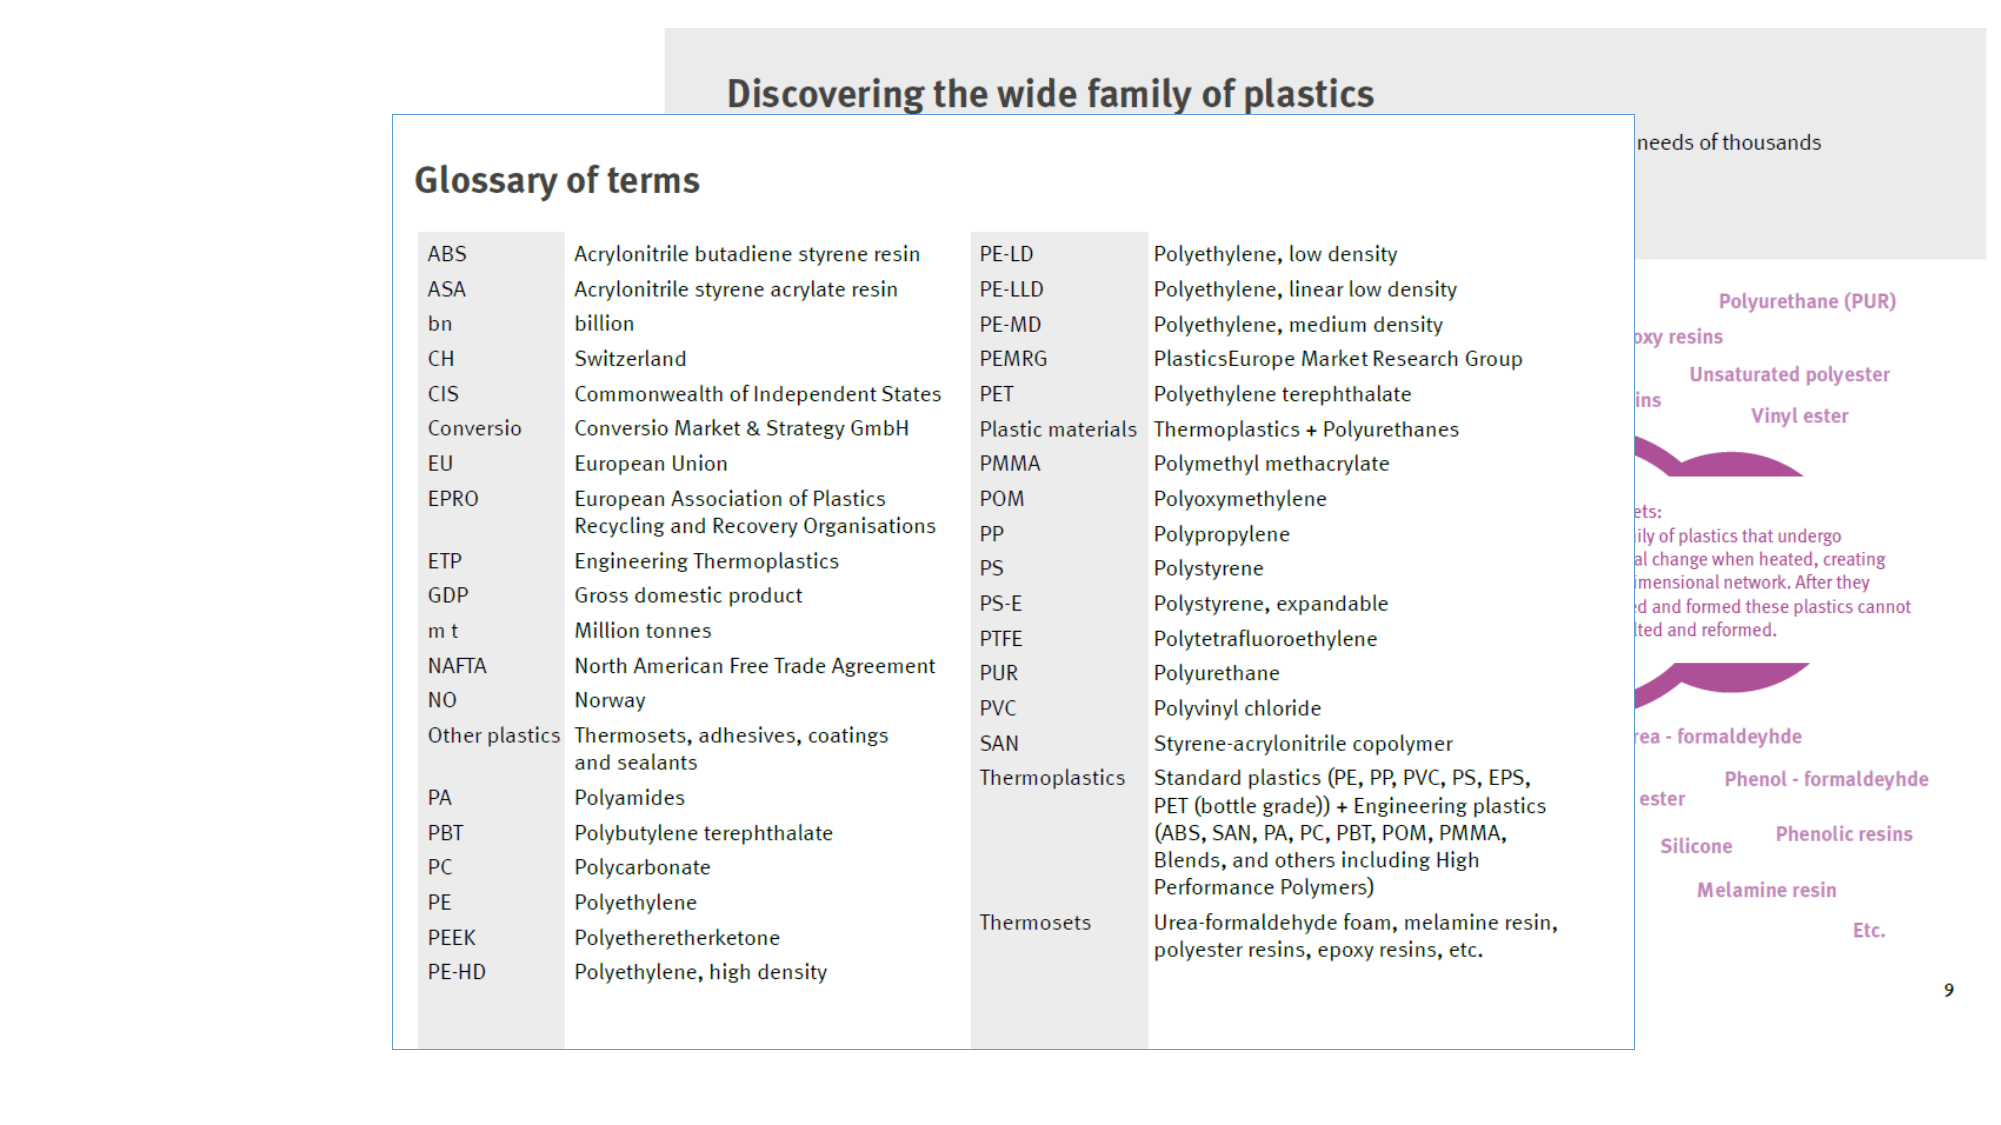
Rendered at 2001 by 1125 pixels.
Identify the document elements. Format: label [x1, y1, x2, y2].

picture [392, 28, 1987, 1050]
